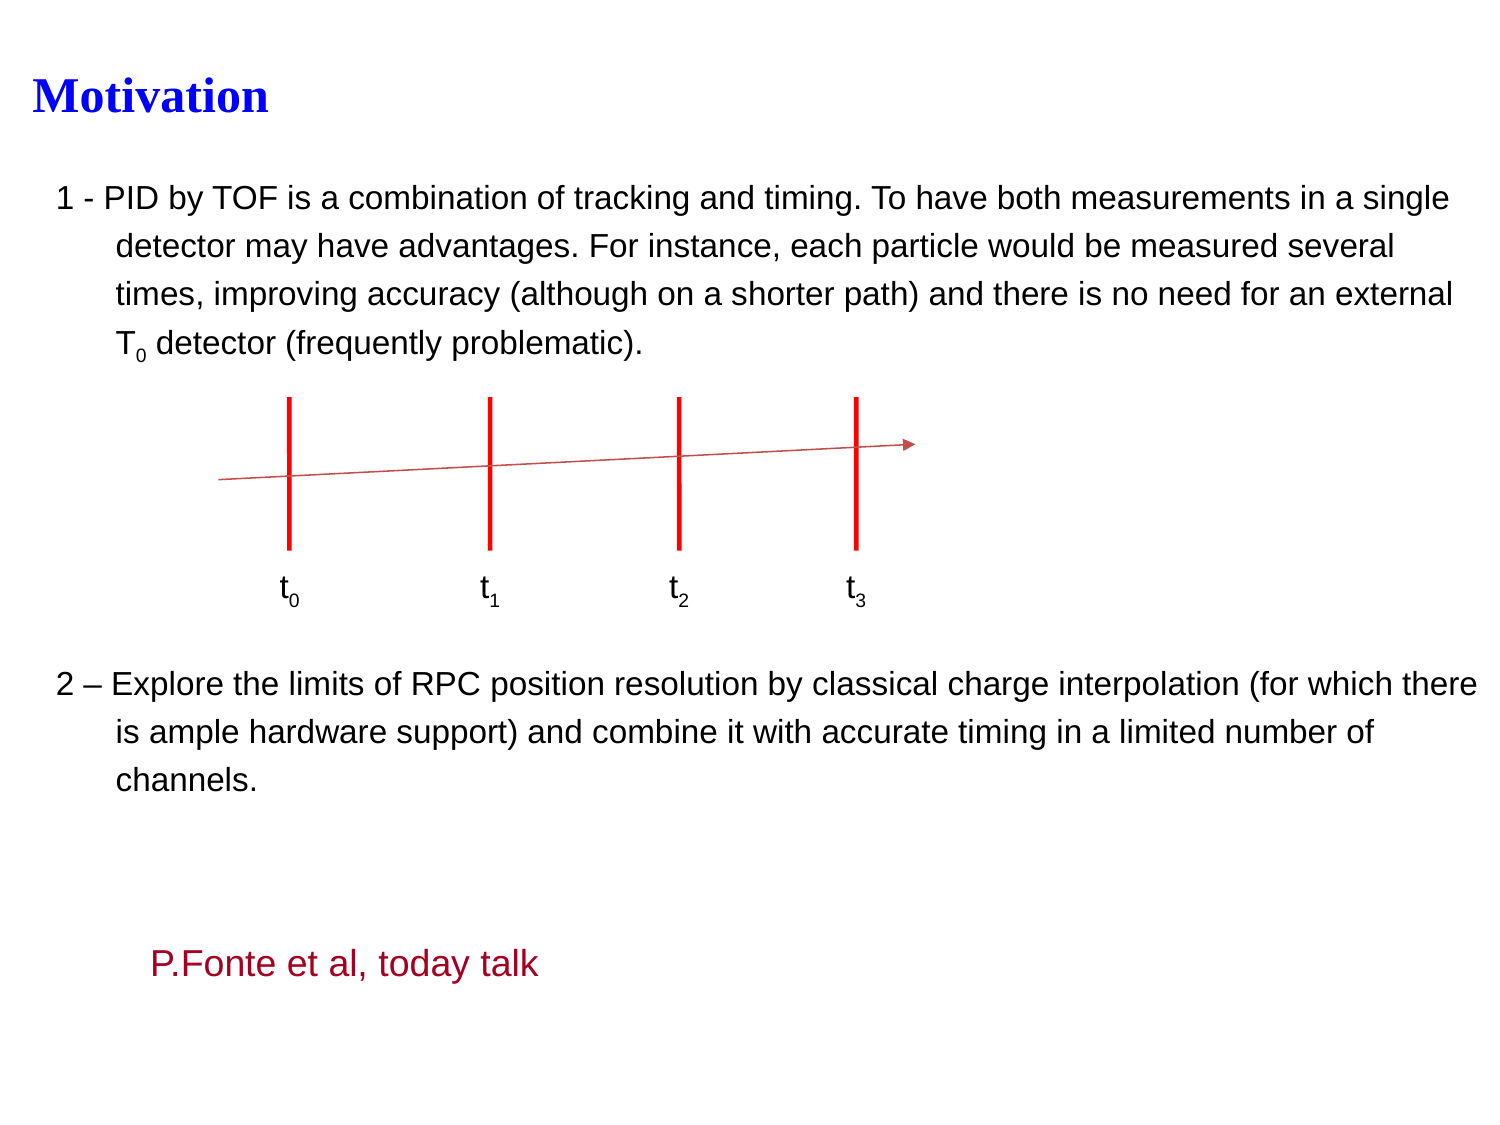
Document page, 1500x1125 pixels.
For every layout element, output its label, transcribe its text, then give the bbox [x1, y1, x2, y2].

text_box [218, 396, 916, 614]
text_box Motivation [17, 54, 1009, 130]
text_box P.Fonte et al, today talk [135, 931, 554, 992]
text_box 1 - PID by TOF is a combination of tracking and timing. To have both measurements in a single detector may have advantages. For instance, each particle would be measured several times, improving accuracy (although on a shorter path) and there is no need for an external T0 detector (frequently problematic). 2 – Explore the limits of RPC position resolution by classical charge interpolation (for which there is ample hardware support) and combine it with accurate timing in a limited number of channels. [41, 160, 1500, 806]
